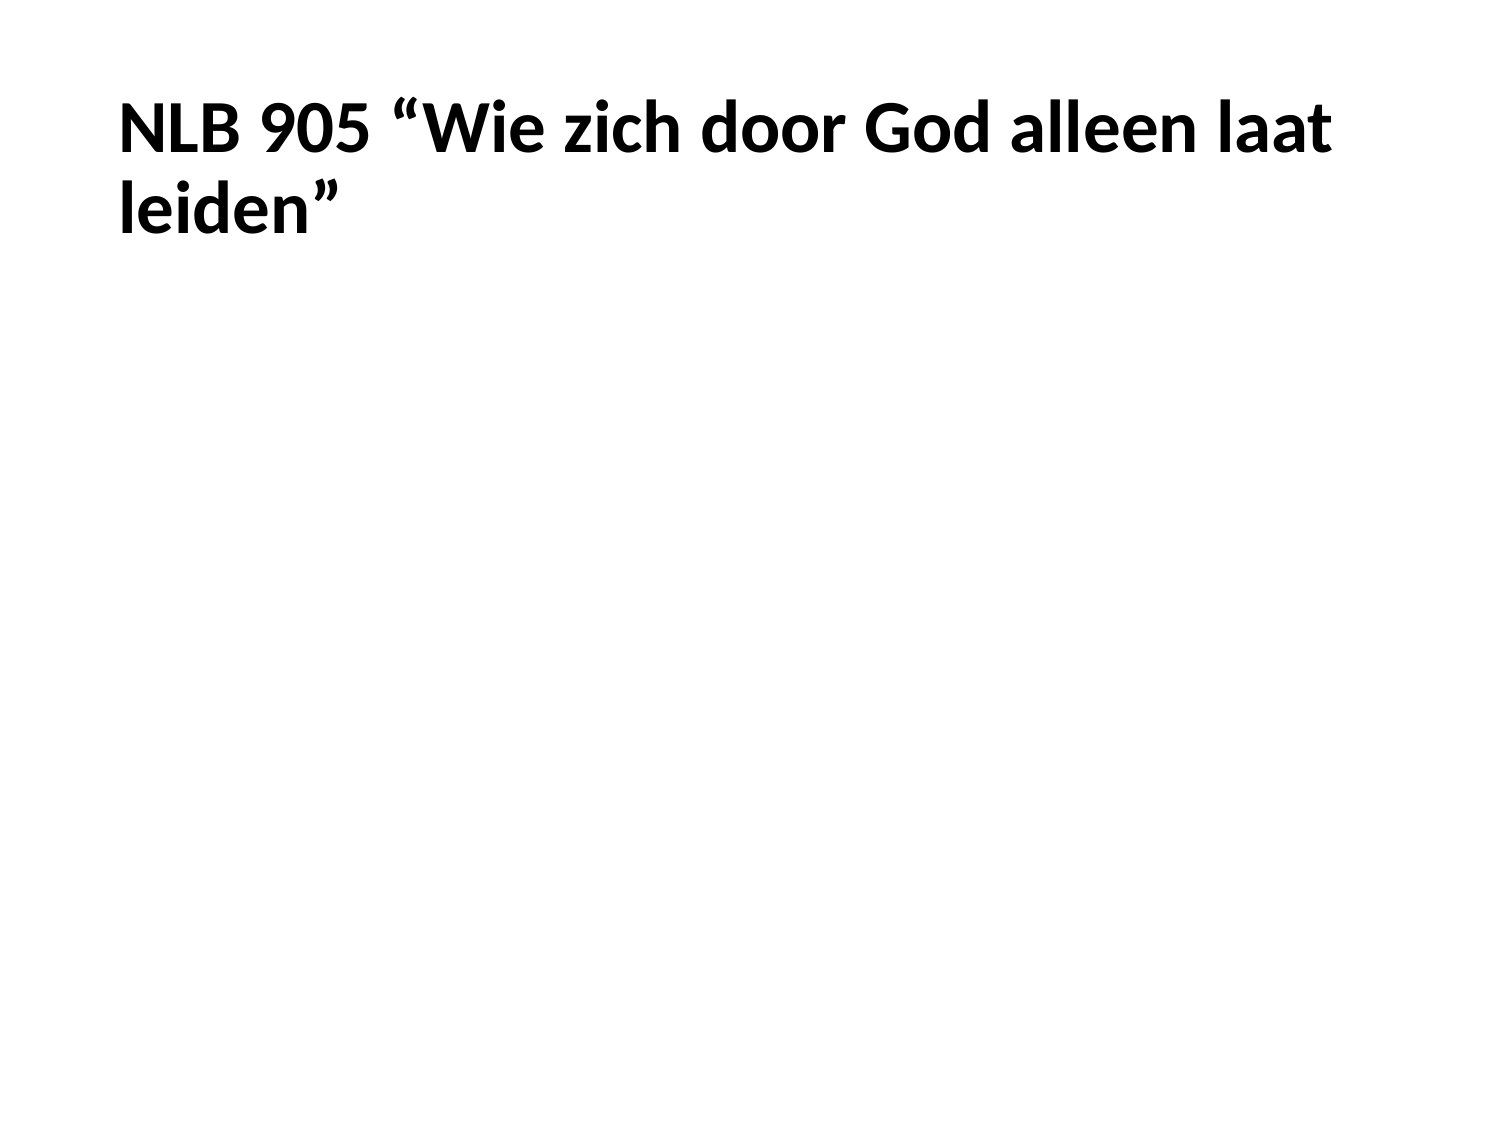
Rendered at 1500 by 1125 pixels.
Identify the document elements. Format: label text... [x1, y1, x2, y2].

title NLB 905 “Wie zich door God alleen laat leiden” [103, 59, 1397, 278]
